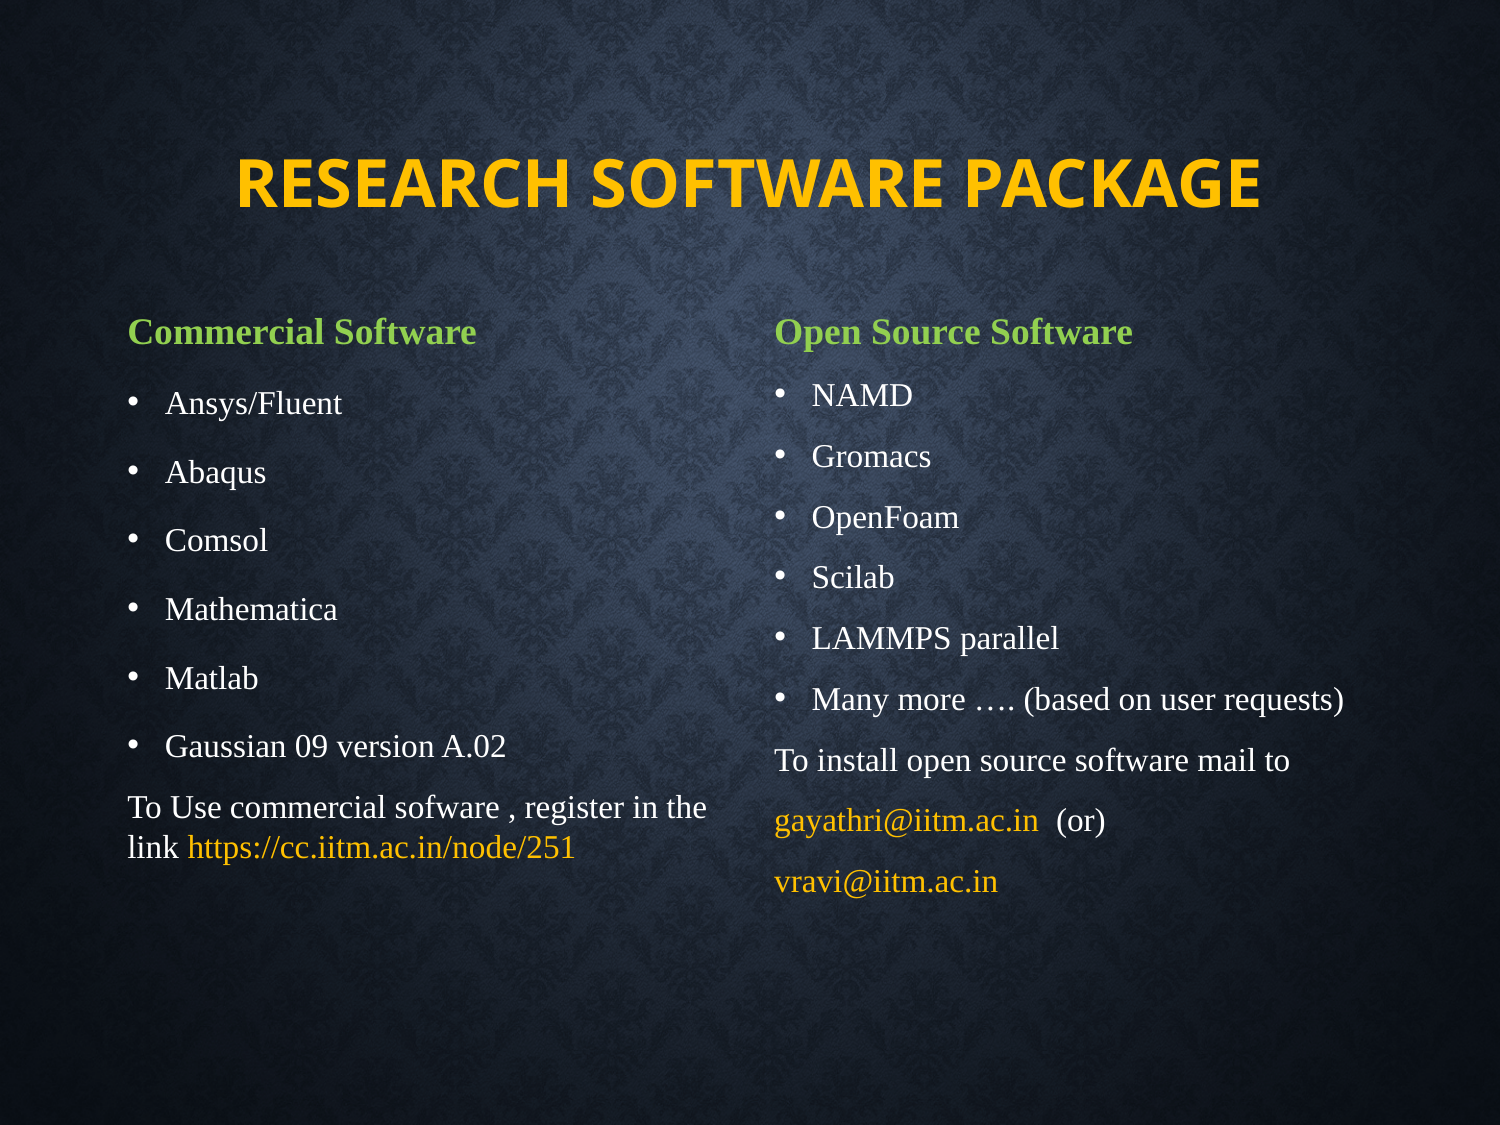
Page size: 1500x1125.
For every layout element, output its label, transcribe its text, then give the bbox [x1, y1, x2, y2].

text_box Open Source Software NAMD Gromacs OpenFoam Scilab LAMMPS parallel Many more …. (based on user requests) To install open source software mail to gayathri@iitm.ac.in (or) vravi@iitm.ac.in [759, 299, 1387, 979]
picture [0, 0, 1500, 1125]
text_box Research Software Package [112, 99, 1387, 272]
text_box Commercial Software Ansys/Fluent Abaqus Comsol Mathematica Matlab Gaussian 09 version A.02 To Use commercial sofware , register in the link https://cc.iitm.ac.in/node/251 [112, 299, 741, 950]
